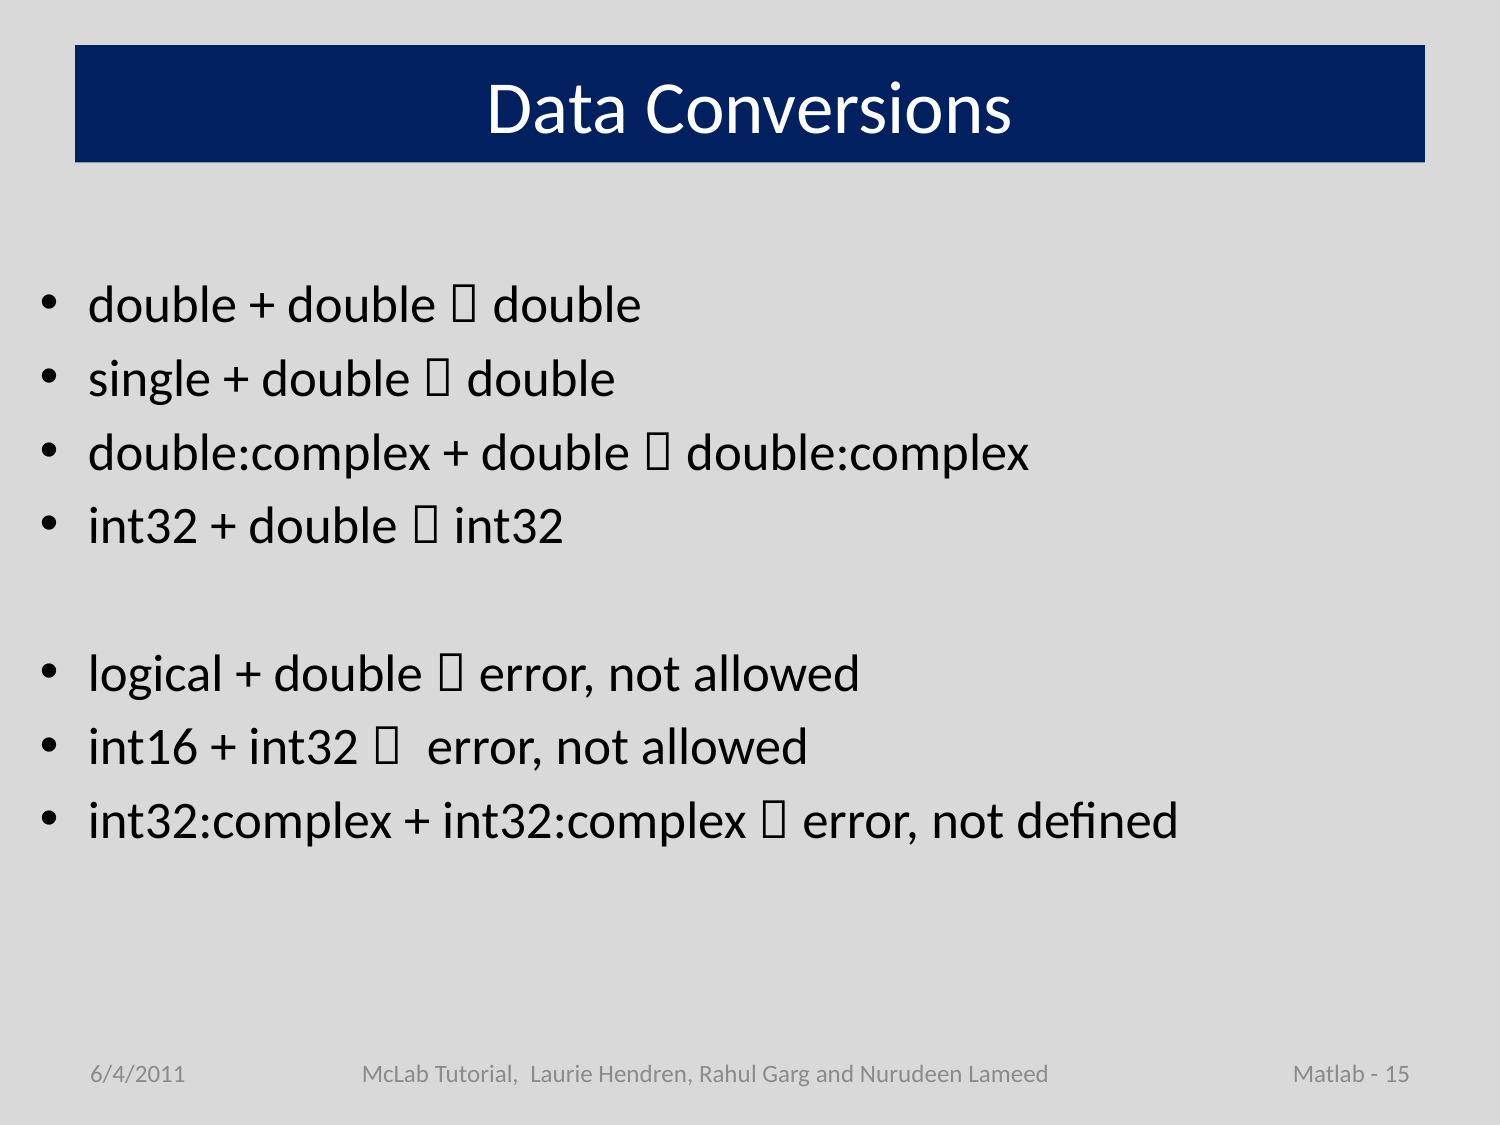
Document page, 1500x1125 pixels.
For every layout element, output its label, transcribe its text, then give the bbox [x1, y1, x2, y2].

title Data Conversions [75, 45, 1425, 163]
footer McLab Tutorial, Laurie Hendren, Rahul Garg and Nurudeen Lameed [300, 1042, 1113, 1103]
slide_number Matlab - 15 [1262, 1042, 1425, 1103]
list double + double  double single + double  double double:complex + double  double:complex int32 + double  int32 logical + double  error, not allowed int16 + int32  error, not allowed int32:complex + int32:complex  error, not defined [24, 262, 1450, 938]
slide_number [75, 1042, 213, 1103]
